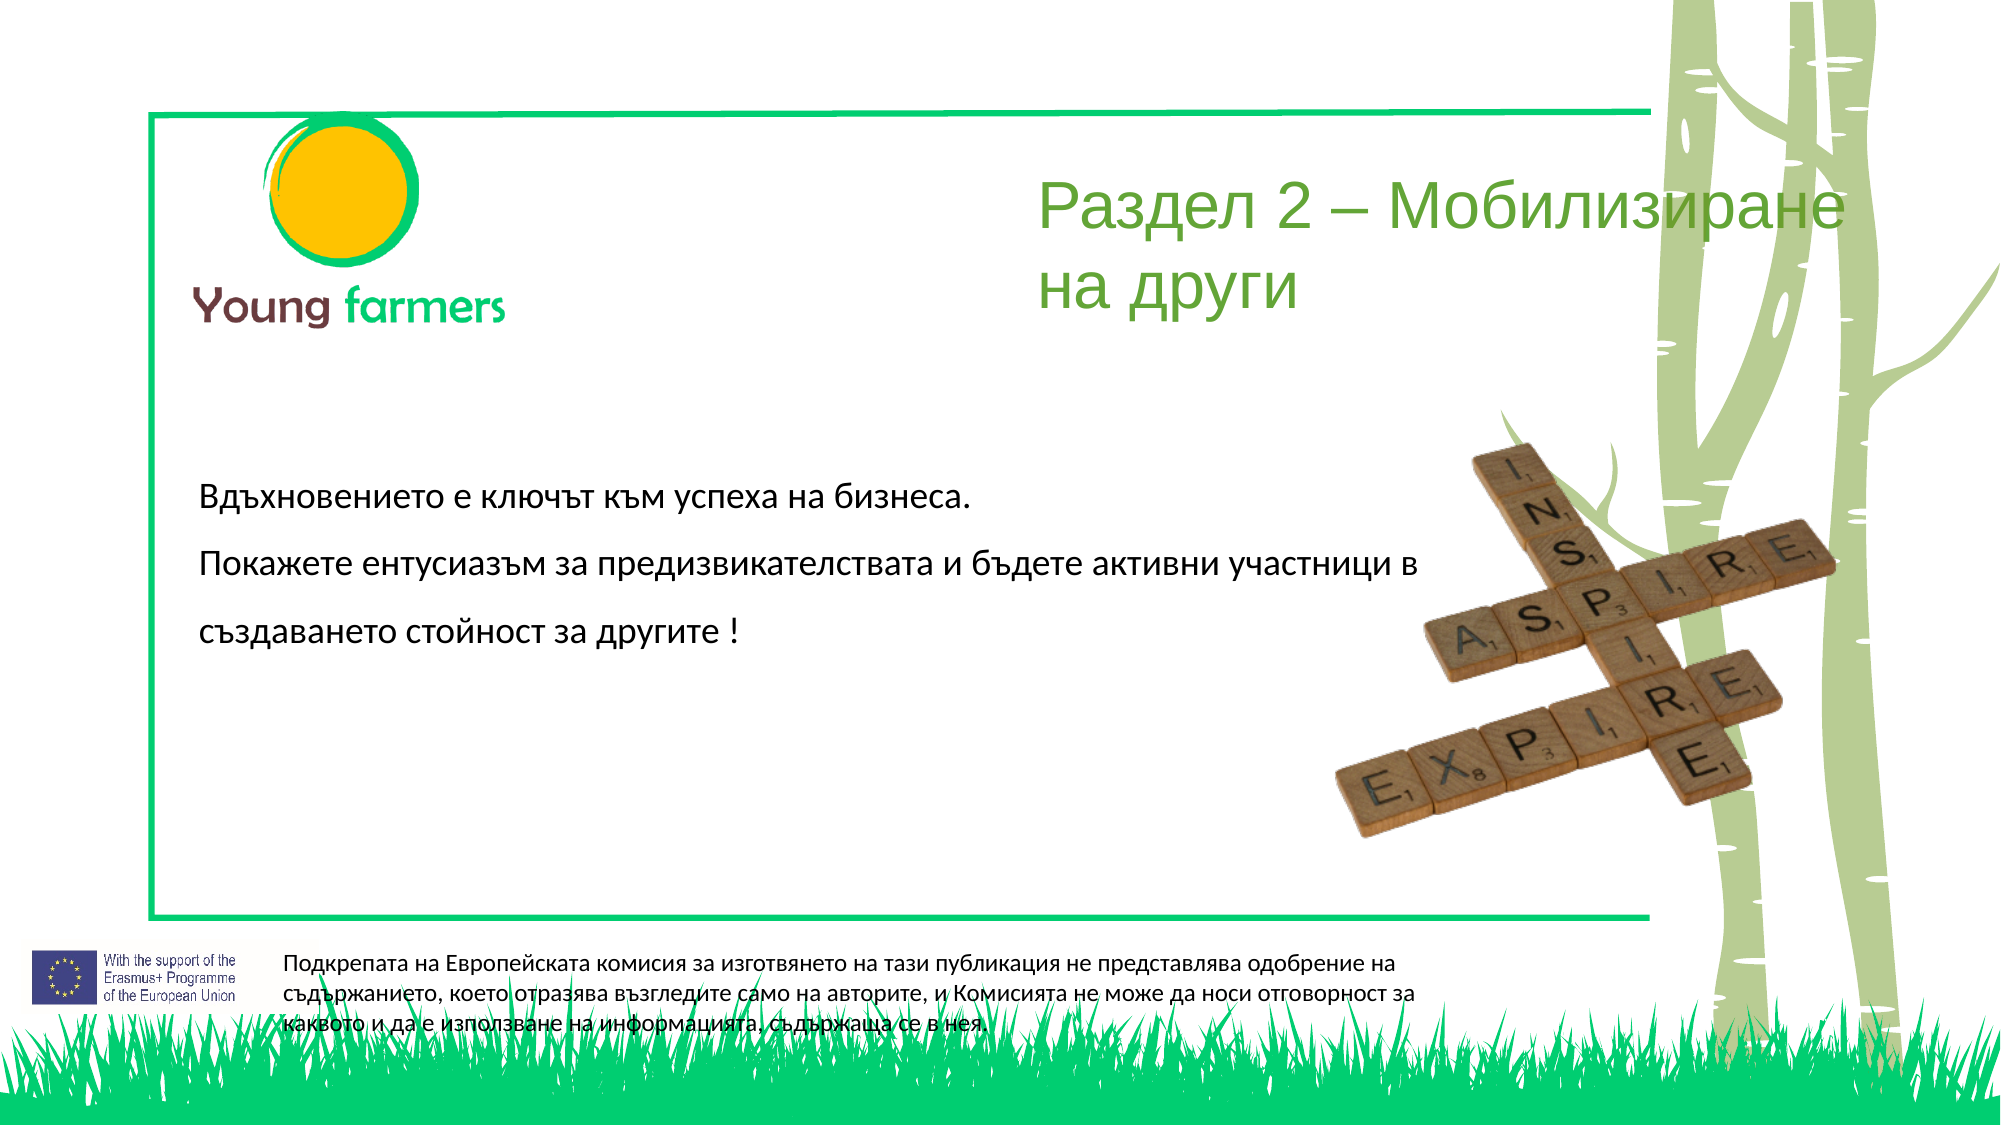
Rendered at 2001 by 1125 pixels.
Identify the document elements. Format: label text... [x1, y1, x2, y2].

text_box [1904, 262, 2000, 365]
text_box [1713, 928, 1770, 1072]
text_box Раздел 2 – Мобилизиране на други [1795, 169, 1853, 329]
picture [21, 939, 319, 1014]
picture [1242, 365, 1992, 928]
picture [187, 111, 511, 329]
text_box Подкрепата на Европейската комисия за изготвянето на тази публикация не представлява одобрение на съдържанието, което отразява възгледите само на авторите, и Комисията не може да носи отговорност за каквото и да е използване на информацията, съдържаща се в нея. [268, 939, 1474, 1044]
text_box Раздел 2 – Мобилизиране на други [1022, 154, 1686, 329]
text_box Раздел 2 – Мобилизиране на други [1698, 154, 1802, 329]
text_box [150, 110, 1651, 919]
text_box Вдъхновението е ключът към успеха на бизнеса. Покажете ентусиазъм за предизвикателствата и бъдете активни участници в създаването стойност за другите ! [184, 395, 1242, 659]
text_box [1657, 0, 1879, 365]
text_box [1877, 1051, 1884, 1079]
text_box [1848, 928, 1901, 1069]
text_box [1881, 1030, 1904, 1079]
